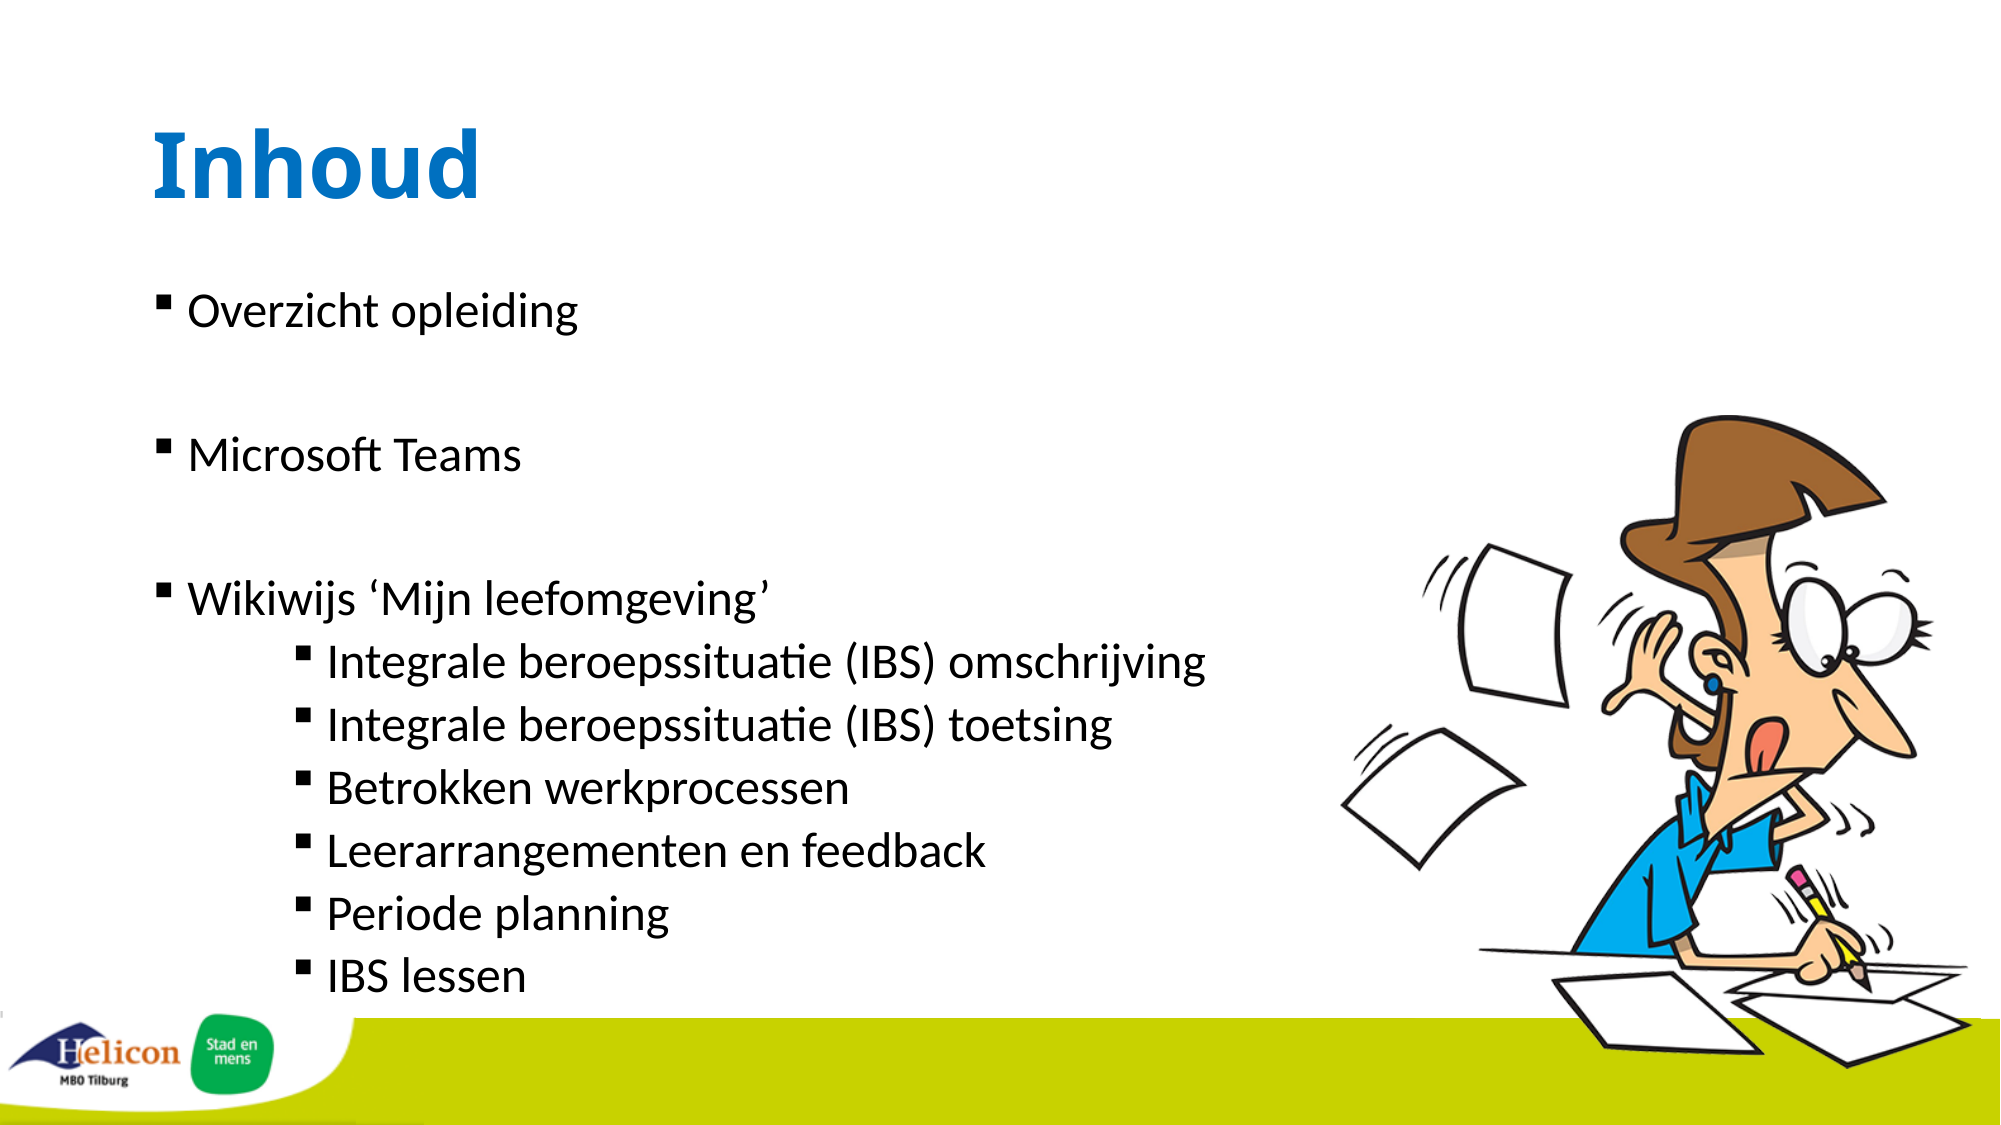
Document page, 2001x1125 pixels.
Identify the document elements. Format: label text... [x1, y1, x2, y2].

picture [1340, 415, 1973, 1069]
title Inhoud [137, 59, 1863, 277]
list Overzicht opleiding Microsoft Teams Wikiwijs ‘Mijn leefomgeving’ Integrale beroepssituatie (IBS) omschrijving Integrale beroepssituatie (IBS) toetsing Betrokken werkprocessen Leerarrangementen en feedback Periode planning IBS lessen [137, 277, 1863, 1012]
picture [0, 1011, 424, 1125]
